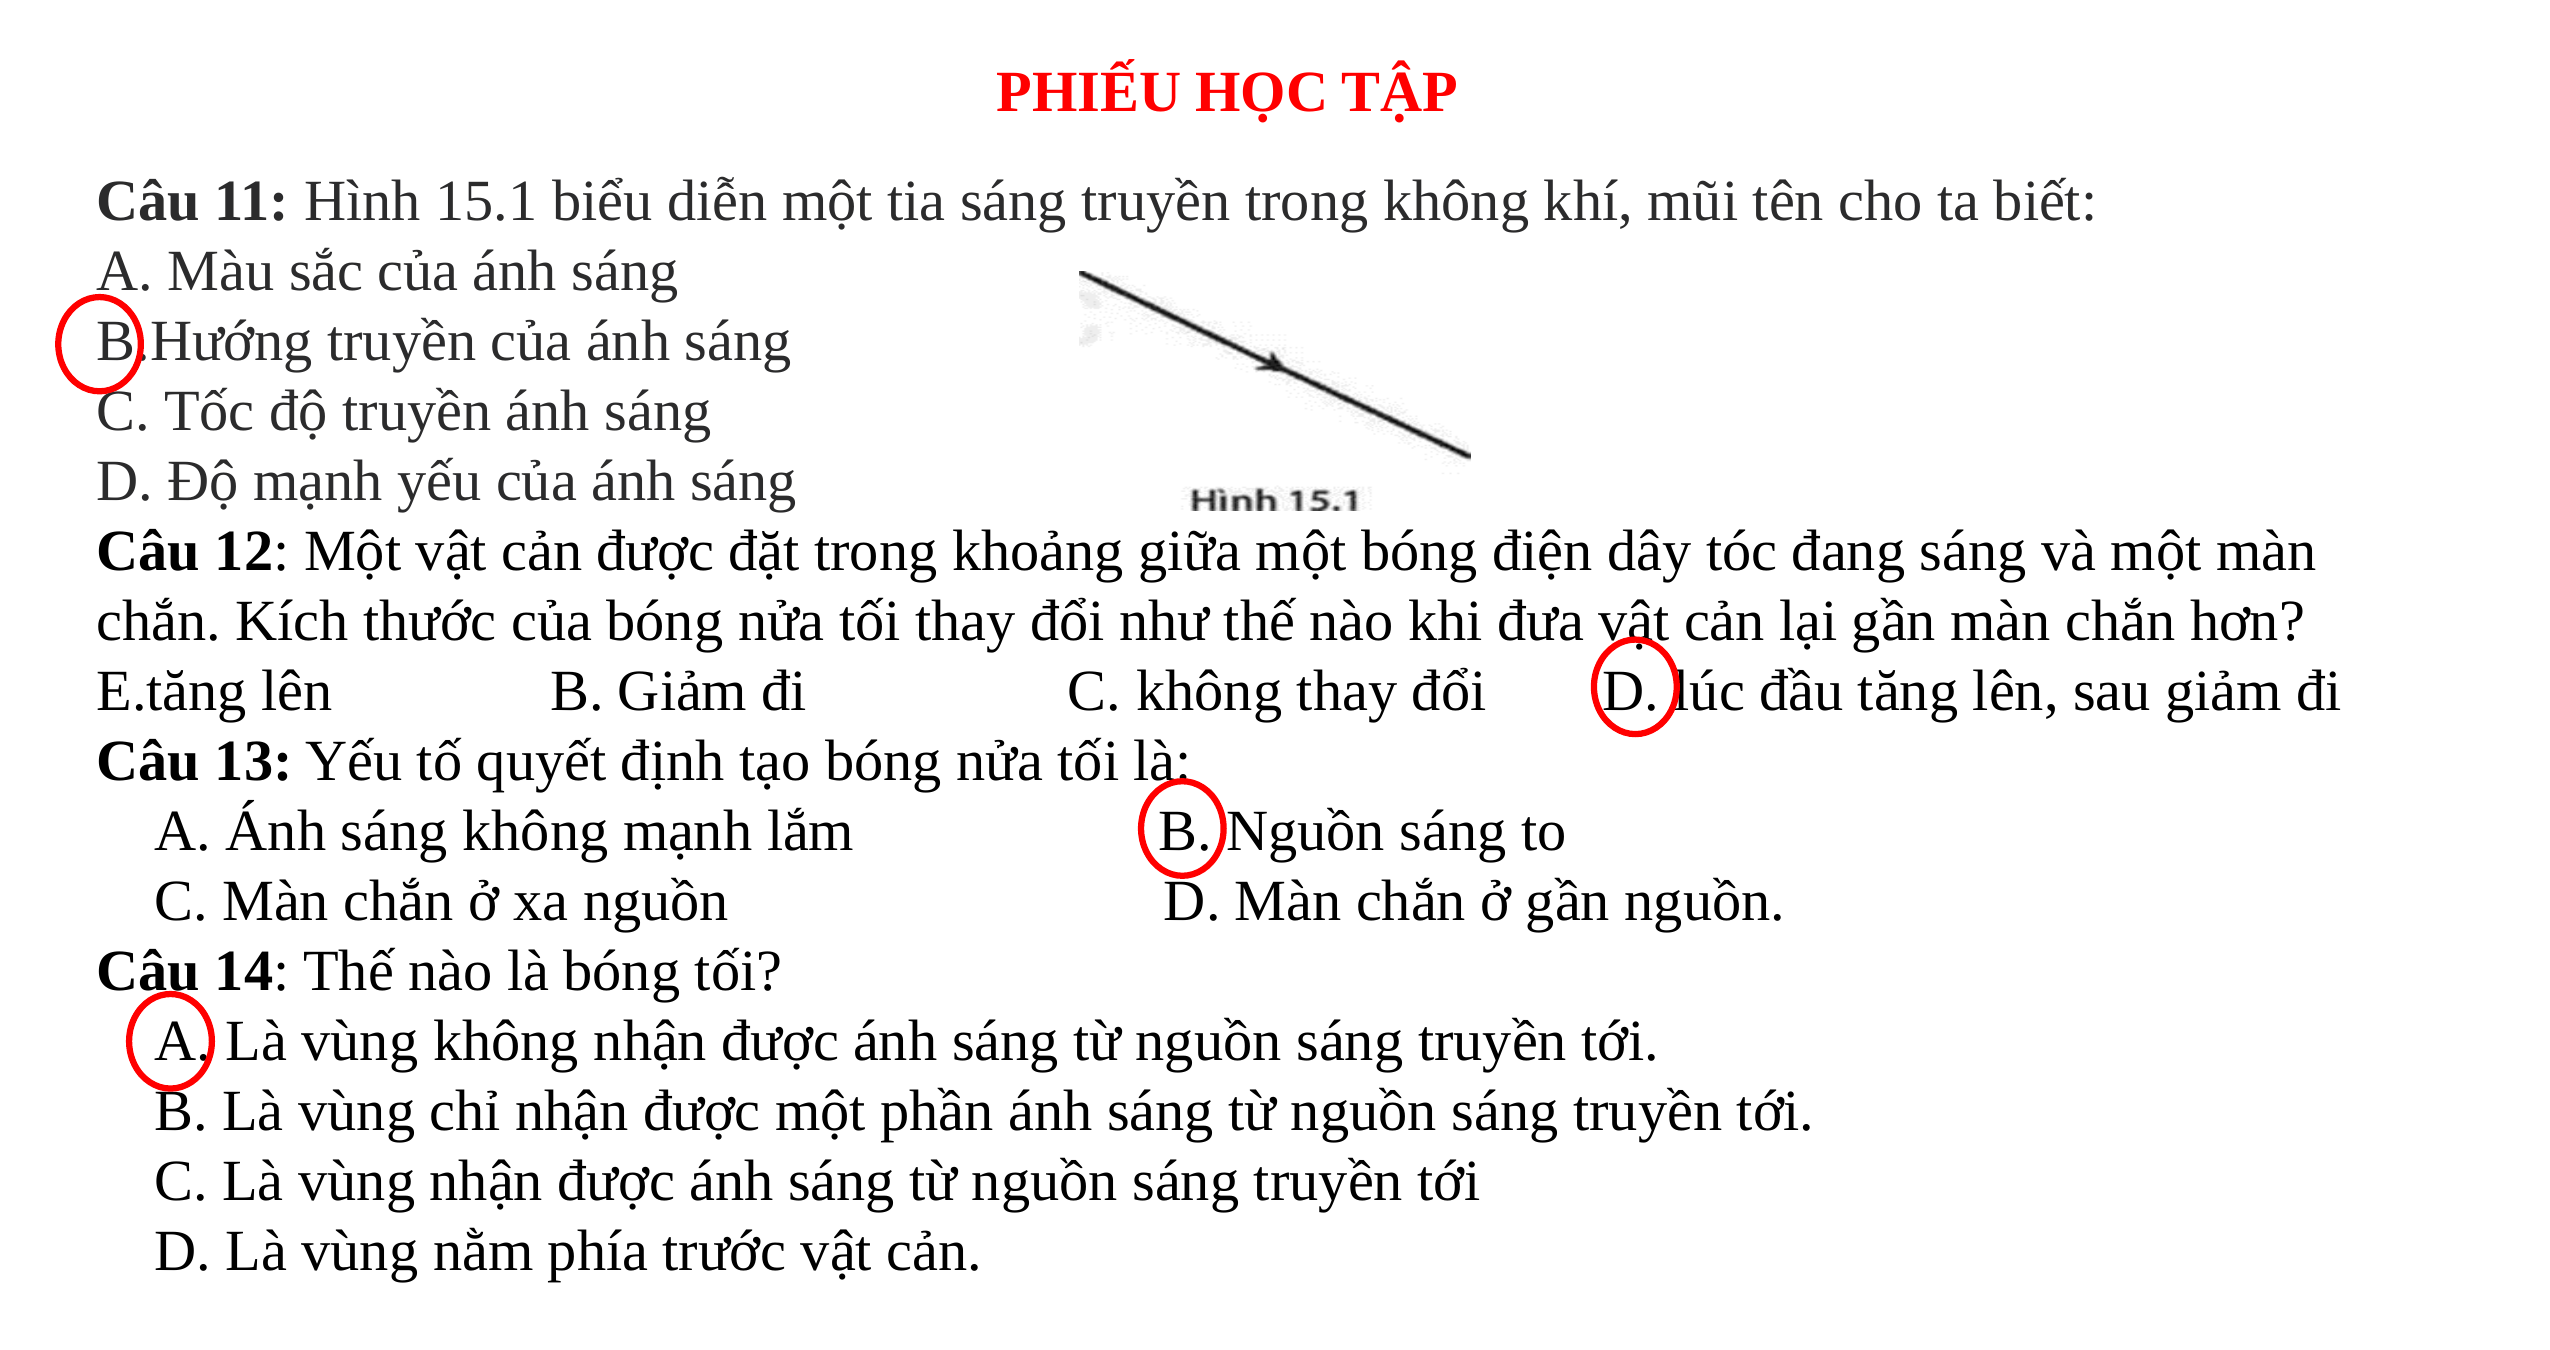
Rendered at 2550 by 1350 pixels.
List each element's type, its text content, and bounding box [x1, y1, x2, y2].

text_box [128, 992, 213, 1090]
text_box PHIẾU HỌC TẬP [46, 46, 2409, 131]
text_box [57, 296, 142, 393]
text_box [1592, 638, 1678, 736]
text_box [1140, 780, 1225, 877]
text_box Câu 11: Hình 15.1 biểu diễn một tia sáng truyền trong không khí, mũi tên cho ta biết: Màu sắc của ánh sáng Hướng truyền của ánh sáng Tốc độ truyền ánh sáng Độ mạnh yếu của ánh sáng Câu 12: Một vật cản được đặt trong khoảng giữa một bóng điện dây tóc đang sáng và một màn chắn. Kích thước của bóng nửa tối thay đổi như thế nào khi đưa vật cản lại gần màn chắn hơn? tăng lên B. Giảm đi C. không thay đổi D. lúc đầu tăng lên, sau giảm đi Câu 13: Yếu tố quyết định tạo bóng nửa tối là: A. Ánh sáng không mạnh lắm B. Nguồn sáng to C. Màn chắn ở xa nguồn D. Màn chắn ở gần nguồn. Câu 14: Thế nào là bóng tối? A. Là vùng không nhận được ánh sáng từ nguồn sáng truyền tới. B. Là vùng chỉ nhận được một phần ánh sáng từ nguồn sáng truyền tới. C. Là vùng nhận được ánh sáng từ nguồn sáng truyền tới D. Là vùng nằm phía trước vật cản. [81, 155, 2468, 1290]
picture [1079, 271, 1471, 511]
